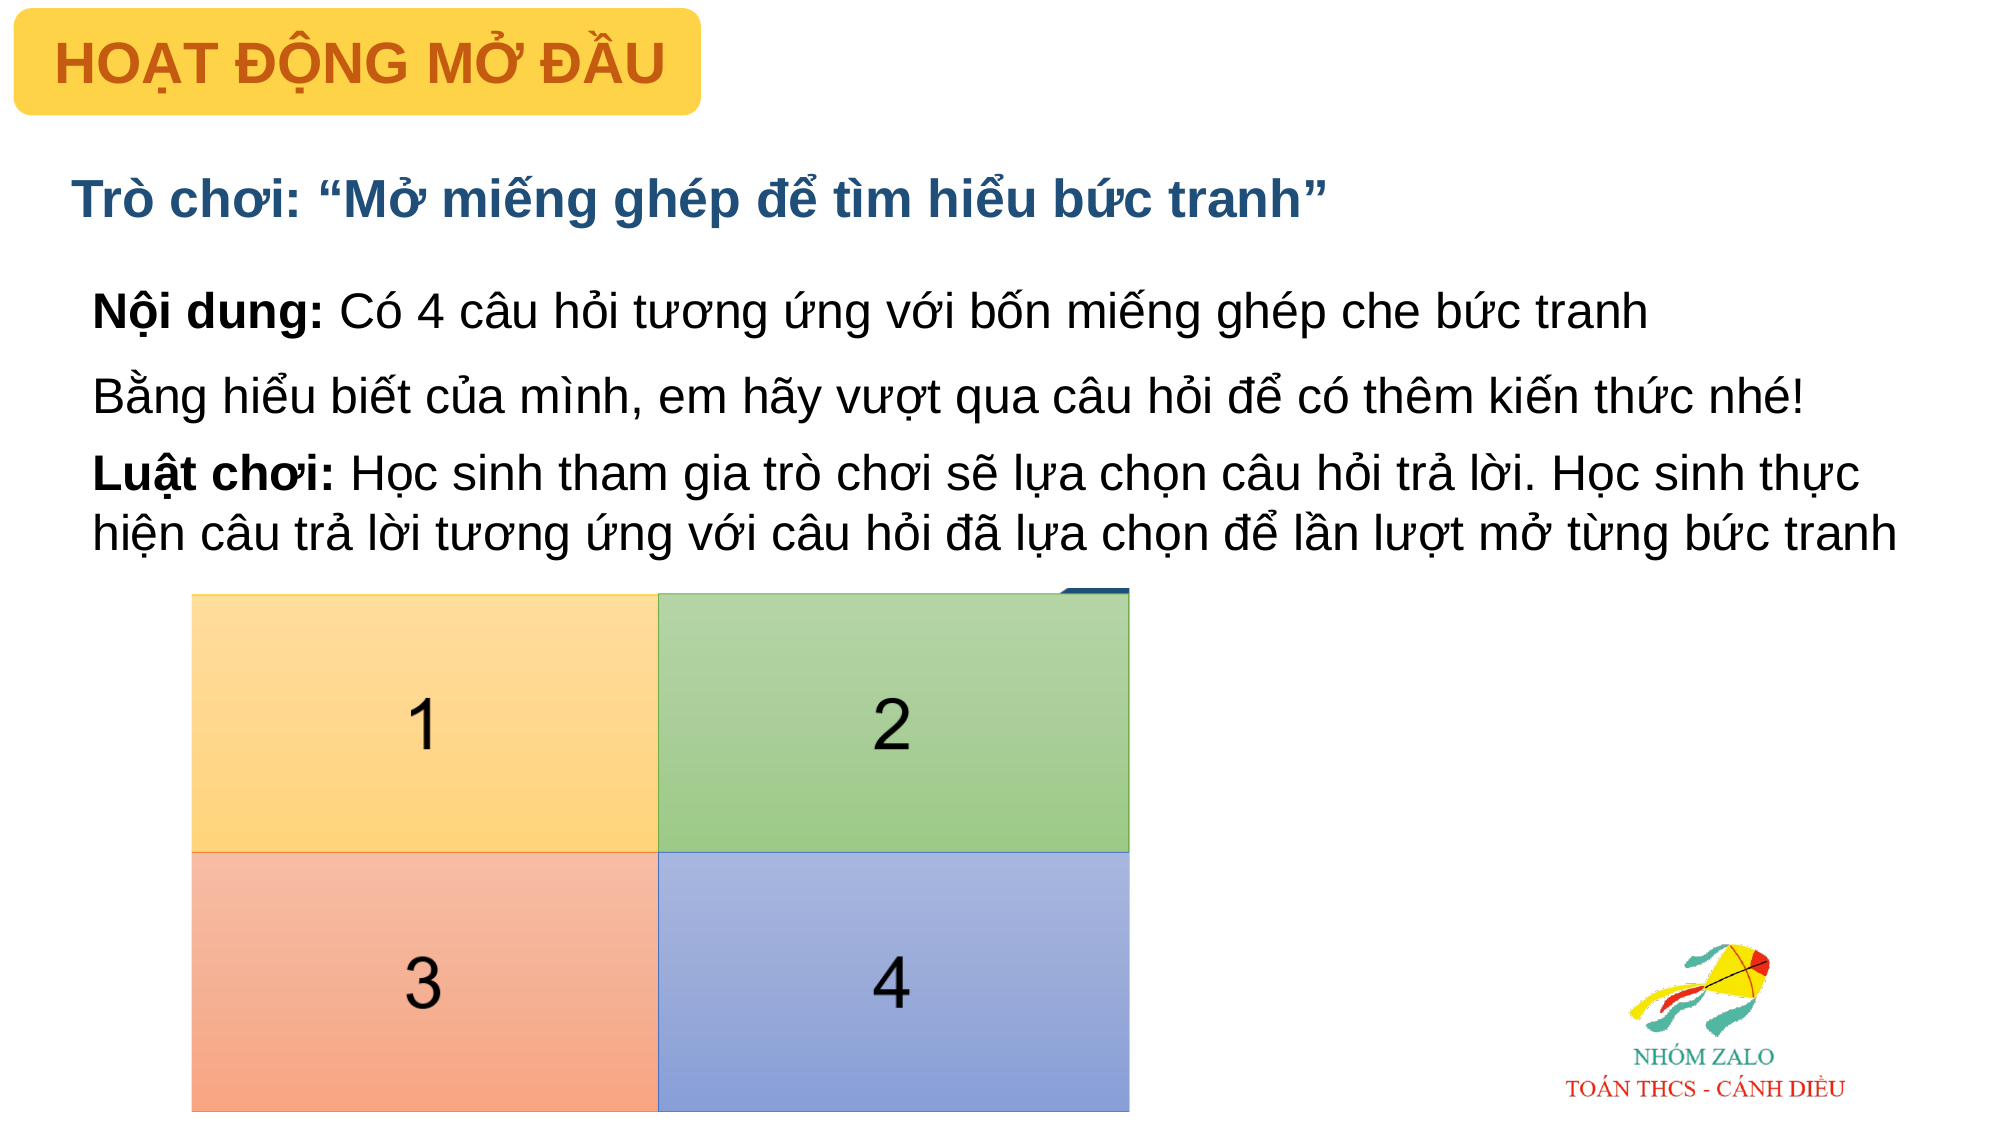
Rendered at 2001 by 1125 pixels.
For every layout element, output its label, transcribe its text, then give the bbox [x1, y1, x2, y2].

picture [1543, 892, 1887, 1125]
picture [191, 588, 1130, 1112]
title Trò chơi: “Mở miếng ghép để tìm hiểu bức tranh” [56, 138, 1432, 262]
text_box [13, 8, 701, 116]
text_box Nội dung: Có 4 câu hỏi tương ứng với bốn miếng ghép che bức tranh Bằng hiểu biết của mình, em hãy vượt qua câu hỏi để có thêm kiến thức nhé! Luật chơi: Học sinh tham gia trò chơi sẽ lựa chọn câu hỏi trả lời. Học sinh thực hiện câu trả lời tương ứng với câu hỏi đã lựa chọn để lần lượt mở từng bức tranh [77, 261, 1929, 568]
